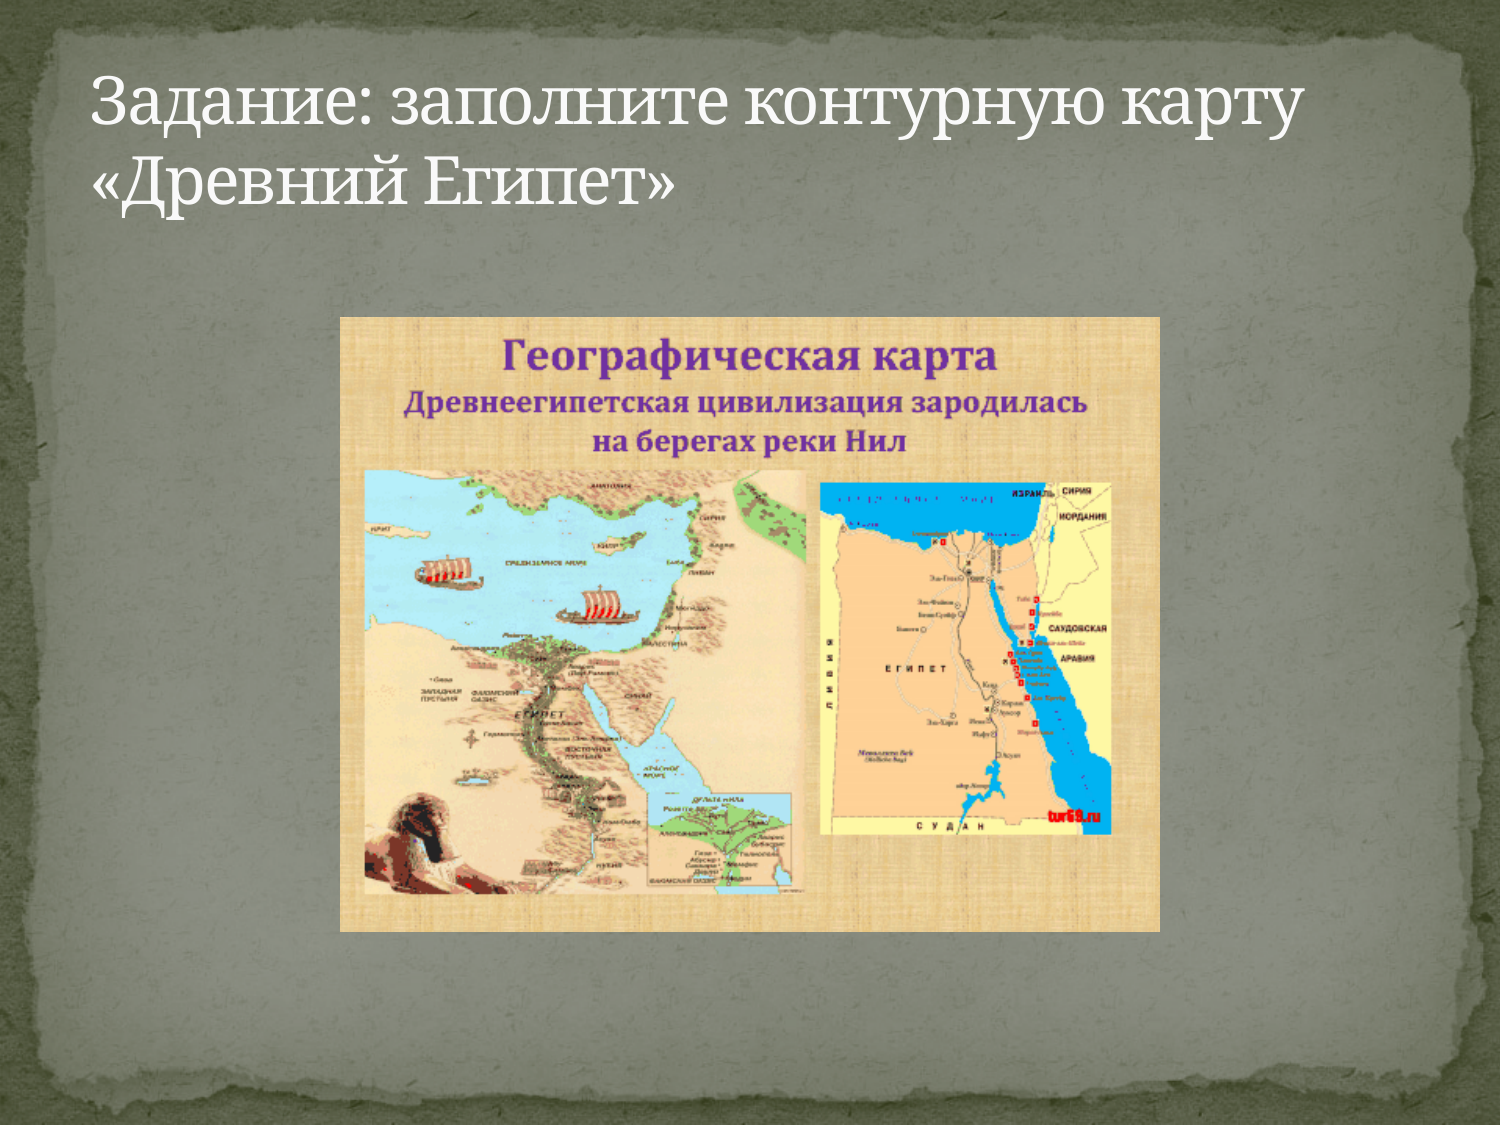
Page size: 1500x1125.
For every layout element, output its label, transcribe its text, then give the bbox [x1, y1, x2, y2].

title Задание: заполните контурную карту «Древний Египет» [74, 24, 1425, 225]
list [343, 320, 1158, 929]
